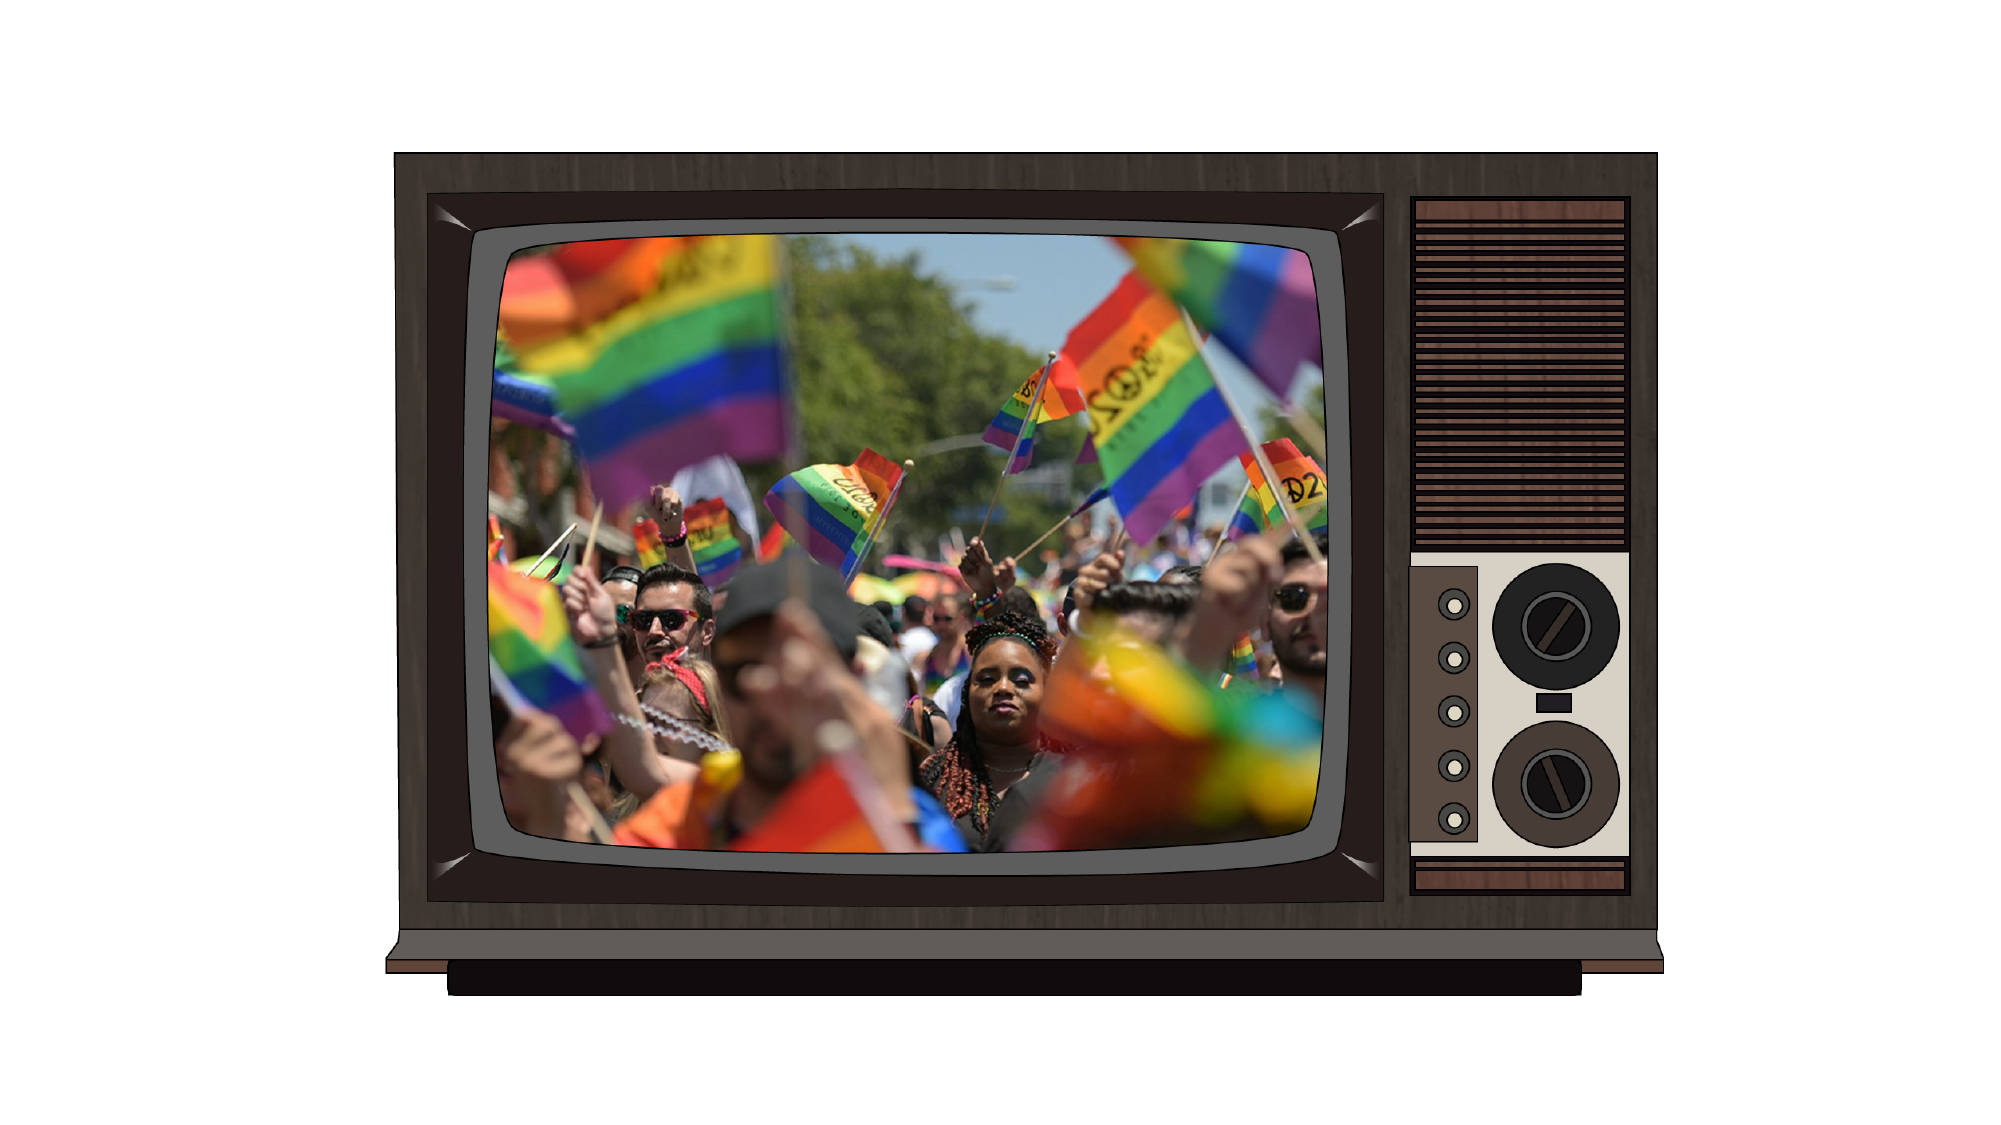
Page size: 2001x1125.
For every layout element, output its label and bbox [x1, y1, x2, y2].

picture [274, 151, 1776, 997]
